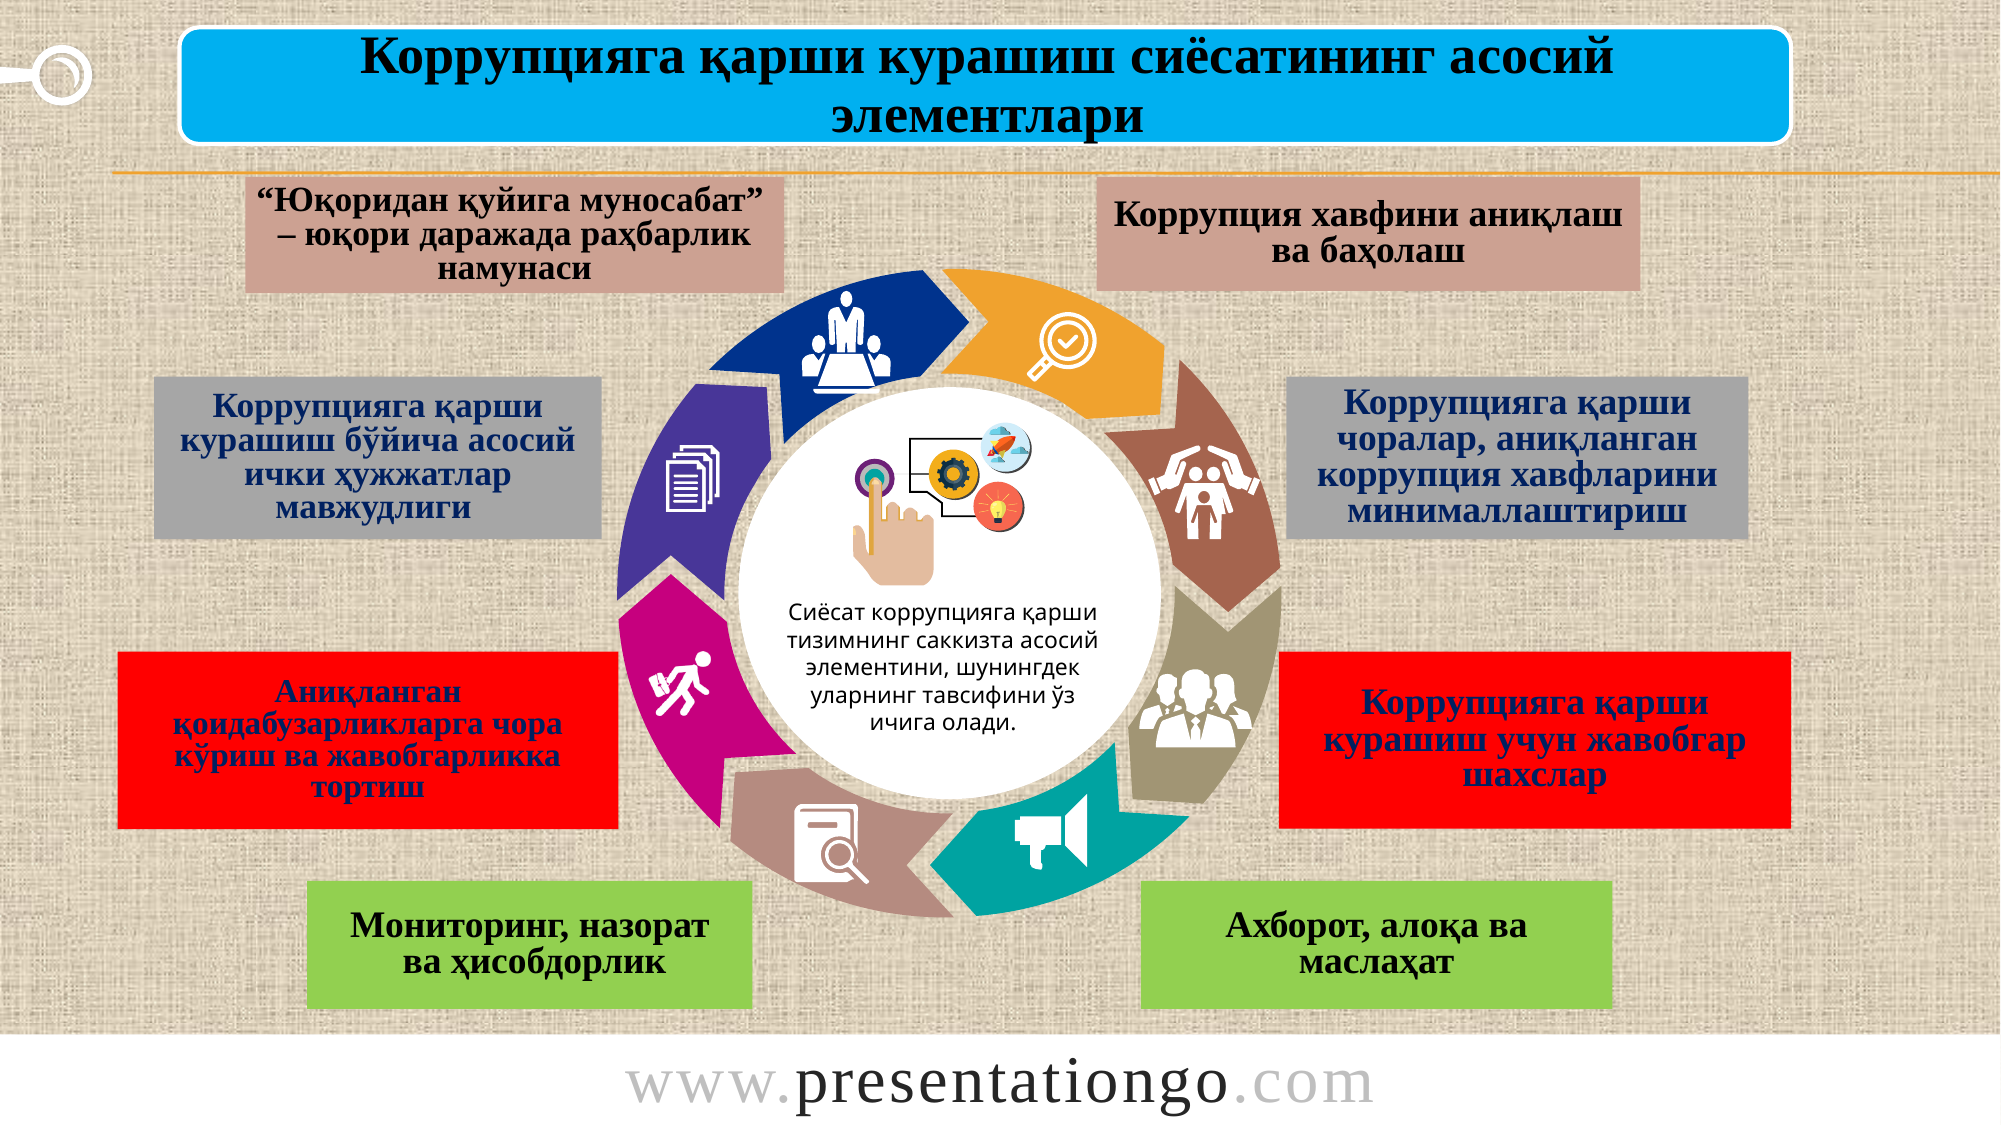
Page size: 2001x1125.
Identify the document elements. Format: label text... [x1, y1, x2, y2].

text_box Aхборот, алоқа ва маслаҳат [1139, 879, 1614, 1011]
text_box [1014, 793, 1088, 870]
text_box Коррупция хавфини аниқлаш ва баҳолаш [1095, 175, 1642, 293]
text_box “Юқоридан қуйига муносабат” – юқори даражада раҳбарлик намунаси [243, 175, 786, 295]
text_box Мониторинг, назорат ва ҳисобдорлик [305, 879, 754, 1011]
text_box Коррупцияга қарши курашиш учун жавобгар шахслар [1290, 650, 1793, 831]
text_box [1026, 311, 1097, 382]
text_box Аниқланган қоидабузарликларга чора кўриш ва жавобгарликка тортиш [116, 650, 606, 831]
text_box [1147, 444, 1261, 540]
picture [0, 0, 2001, 1125]
text_box Коррупцияга қарши курашиш бўйича асосий ички ҳужжатлар мавжудлиги [152, 374, 604, 541]
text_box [1139, 668, 1253, 748]
picture [41, 55, 84, 97]
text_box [852, 422, 1033, 586]
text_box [616, 268, 1282, 918]
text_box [179, 26, 1792, 154]
text_box Коррупцияга қарши чоралар, аниқланган коррупция хавфларини минималлаштириш [1290, 374, 1750, 541]
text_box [793, 803, 870, 885]
